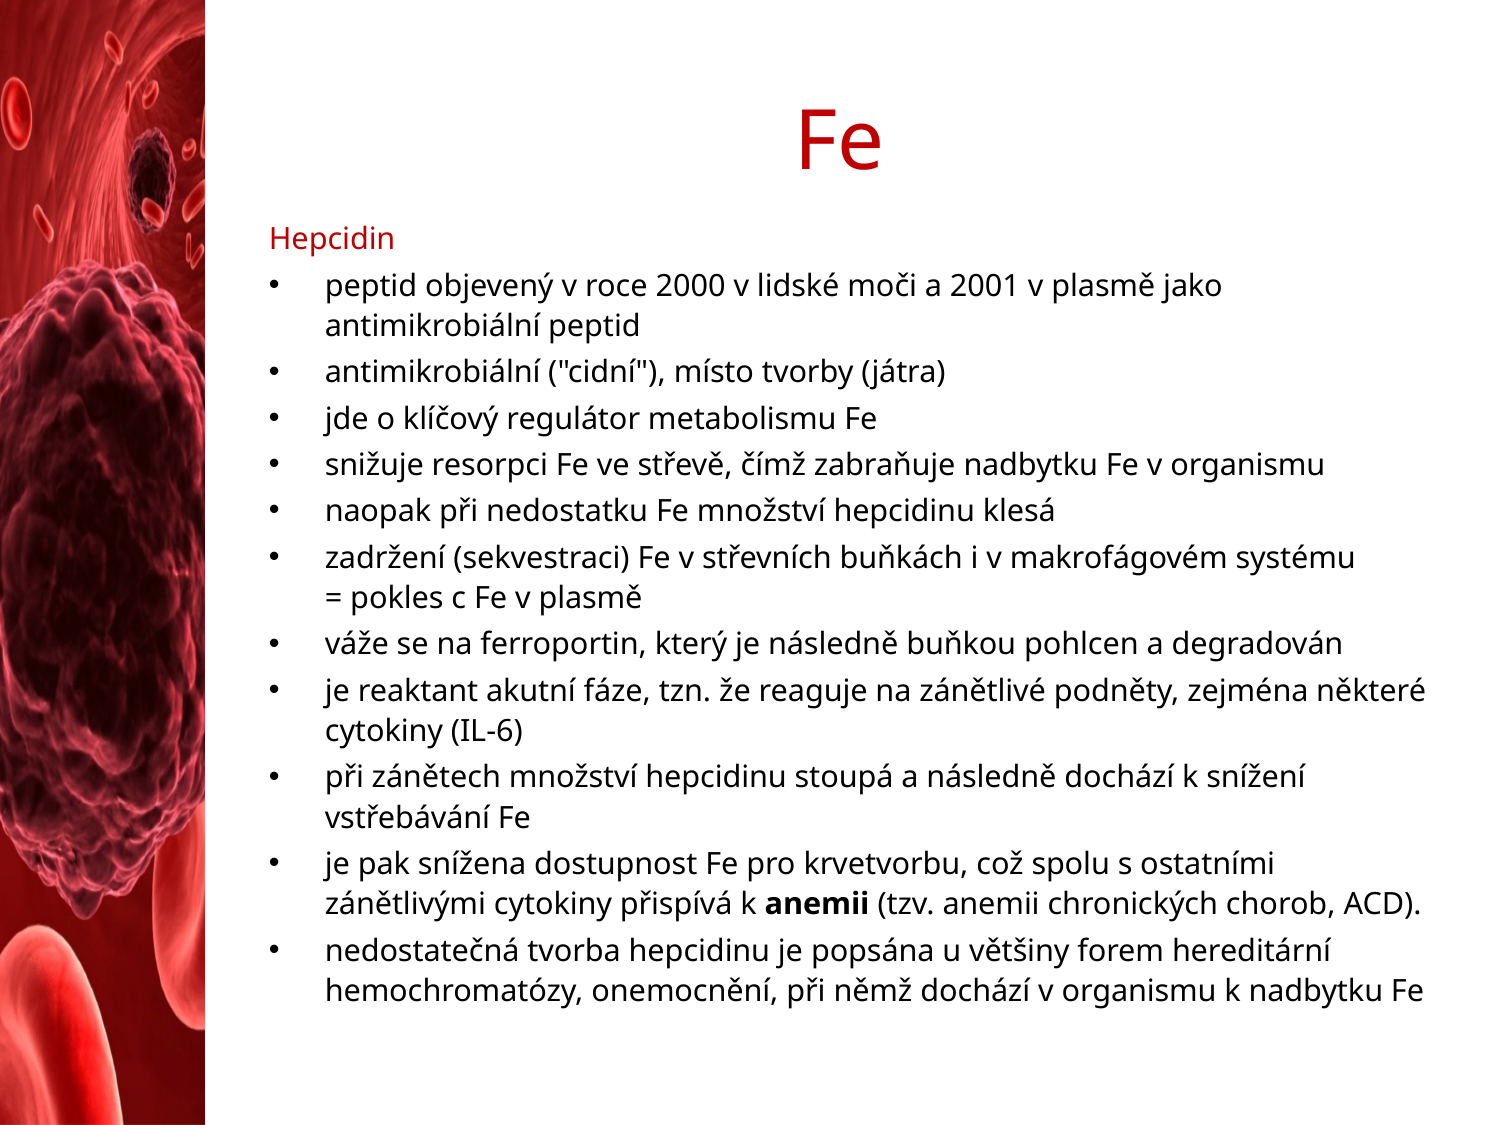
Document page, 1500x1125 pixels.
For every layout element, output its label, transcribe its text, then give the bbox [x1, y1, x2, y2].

list Hepcidin peptid objevený v roce 2000 v lidské moči a 2001 v plasmě jako antimikrobiální peptid antimikrobiální ("cidní"), místo tvorby (játra) jde o klíčový regulátor metabolismu Fe snižuje resorpci Fe ve střevě, čímž zabraňuje nadbytku Fe v organismu naopak při nedostatku Fe množství hepcidinu klesá zadržení (sekvestraci) Fe v střevních buňkách i v makrofágovém systému = pokles c Fe v plasmě váže se na ferroportin, který je následně buňkou pohlcen a degradován je reaktant akutní fáze, tzn. že reaguje na zánětlivé podněty, zejména některé cytokiny (IL-6) při zánětech množství hepcidinu stoupá a následně dochází k snížení vstřebávání Fe je pak snížena dostupnost Fe pro krvetvorbu, což spolu s ostatními zánětlivými cytokiny přispívá k anemii (tzv. anemii chronických chorob, ACD). nedostatečná tvorba hepcidinu je popsána u většiny forem hereditární hemochromatózy, onemocnění, při němž dochází v organismu k nadbytku Fe [253, 208, 1447, 1105]
title Fe [205, 42, 1500, 231]
picture [0, 0, 664, 1124]
